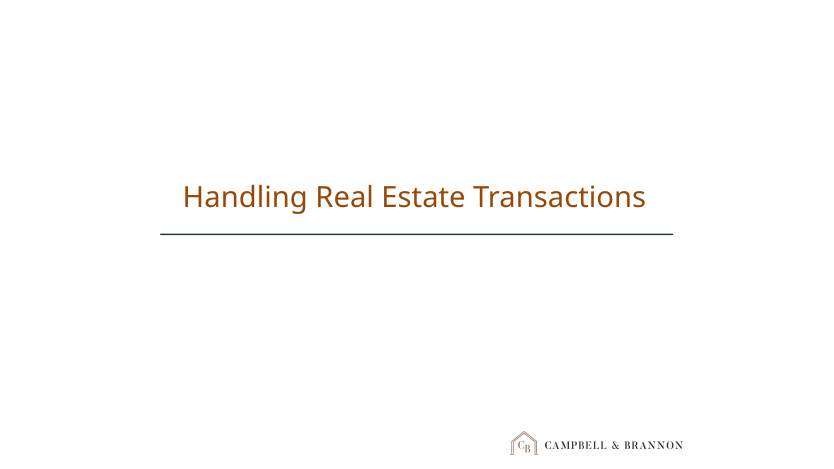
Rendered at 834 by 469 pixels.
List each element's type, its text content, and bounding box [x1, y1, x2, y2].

picture [510, 431, 684, 455]
text_box Handling Real Estate Transactions [146, 171, 683, 254]
